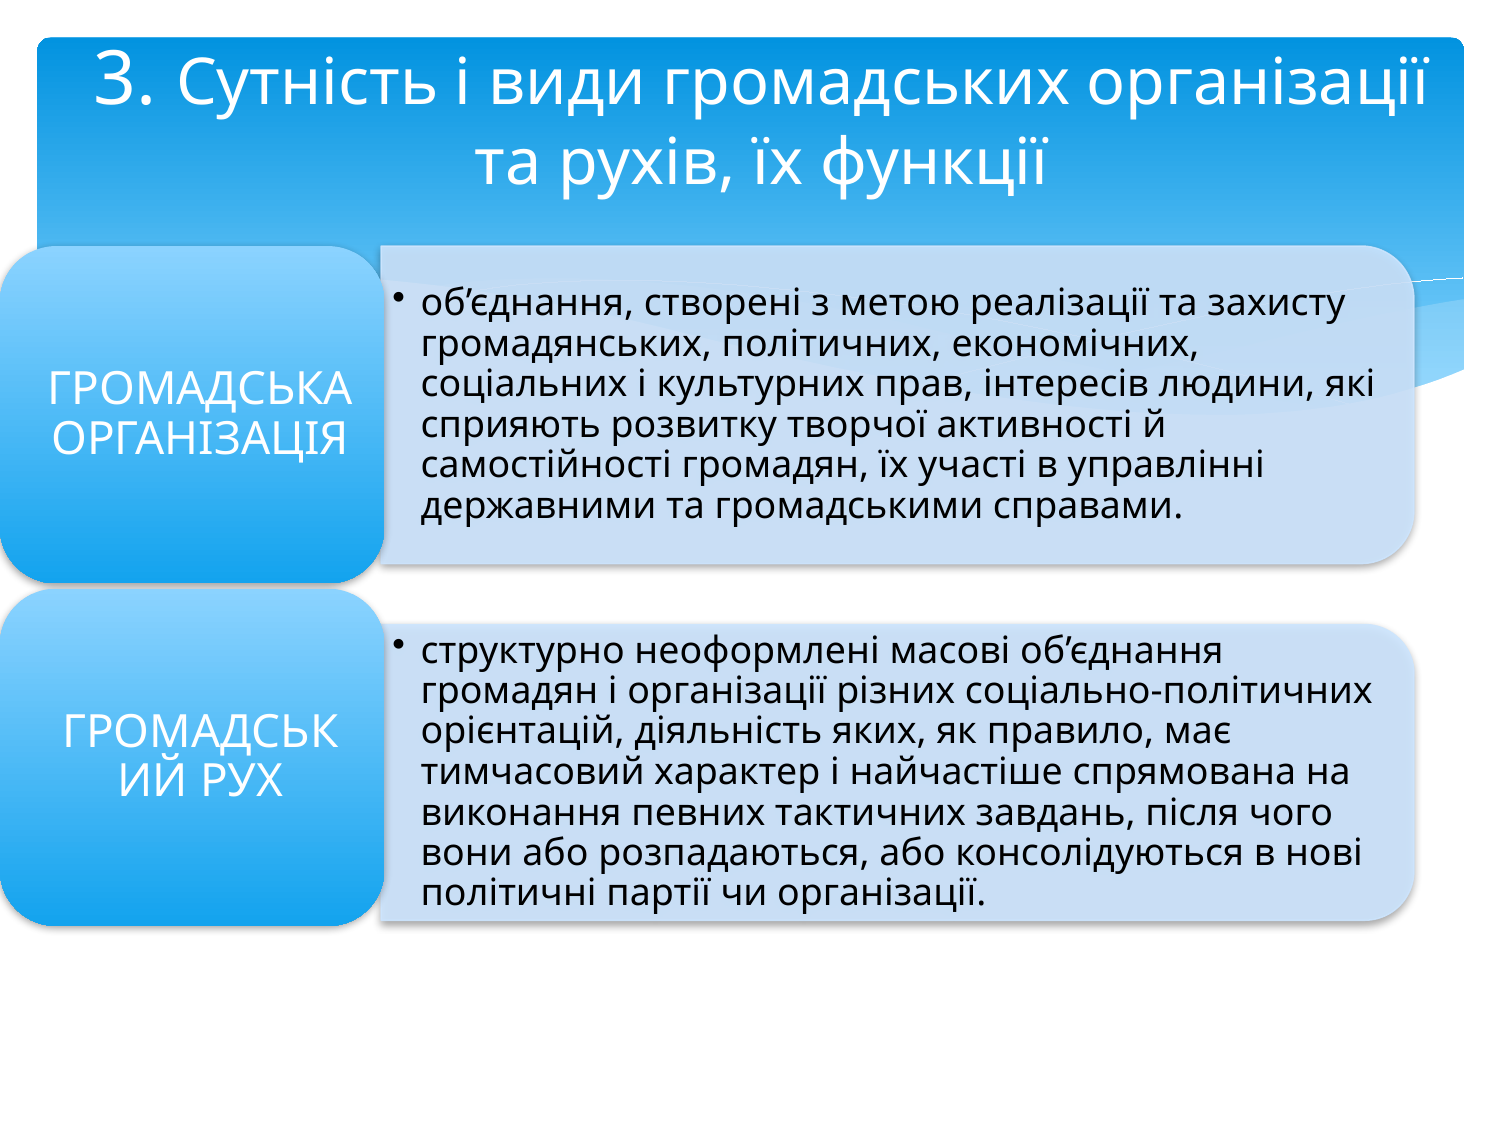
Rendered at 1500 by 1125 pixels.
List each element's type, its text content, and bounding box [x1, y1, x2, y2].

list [0, 245, 1466, 1006]
title 3. Сутність і види громадських організації та рухів, їх функції [53, 19, 1471, 209]
